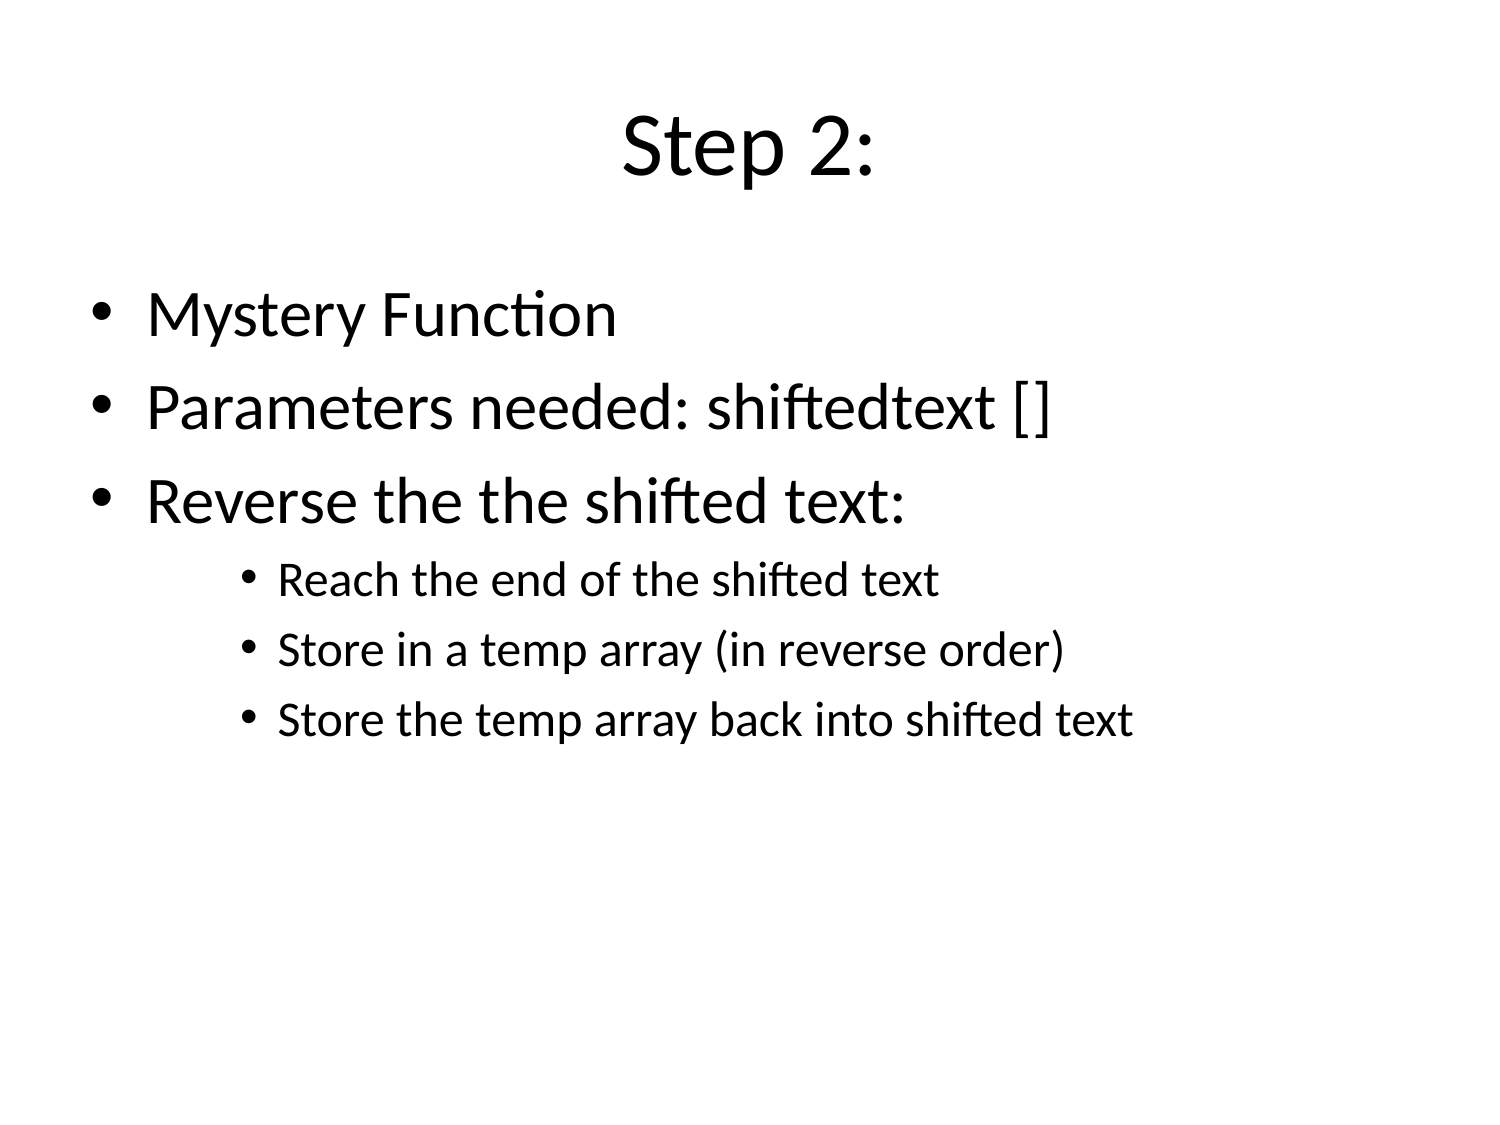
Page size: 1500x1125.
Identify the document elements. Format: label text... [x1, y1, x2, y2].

title Step 2: [75, 45, 1425, 233]
list Mystery Function Parameters needed: shiftedtext [] Reverse the the shifted text: Reach the end of the shifted text Store in a temp array (in reverse order) Store the temp array back into shifted text [75, 262, 1425, 1005]
